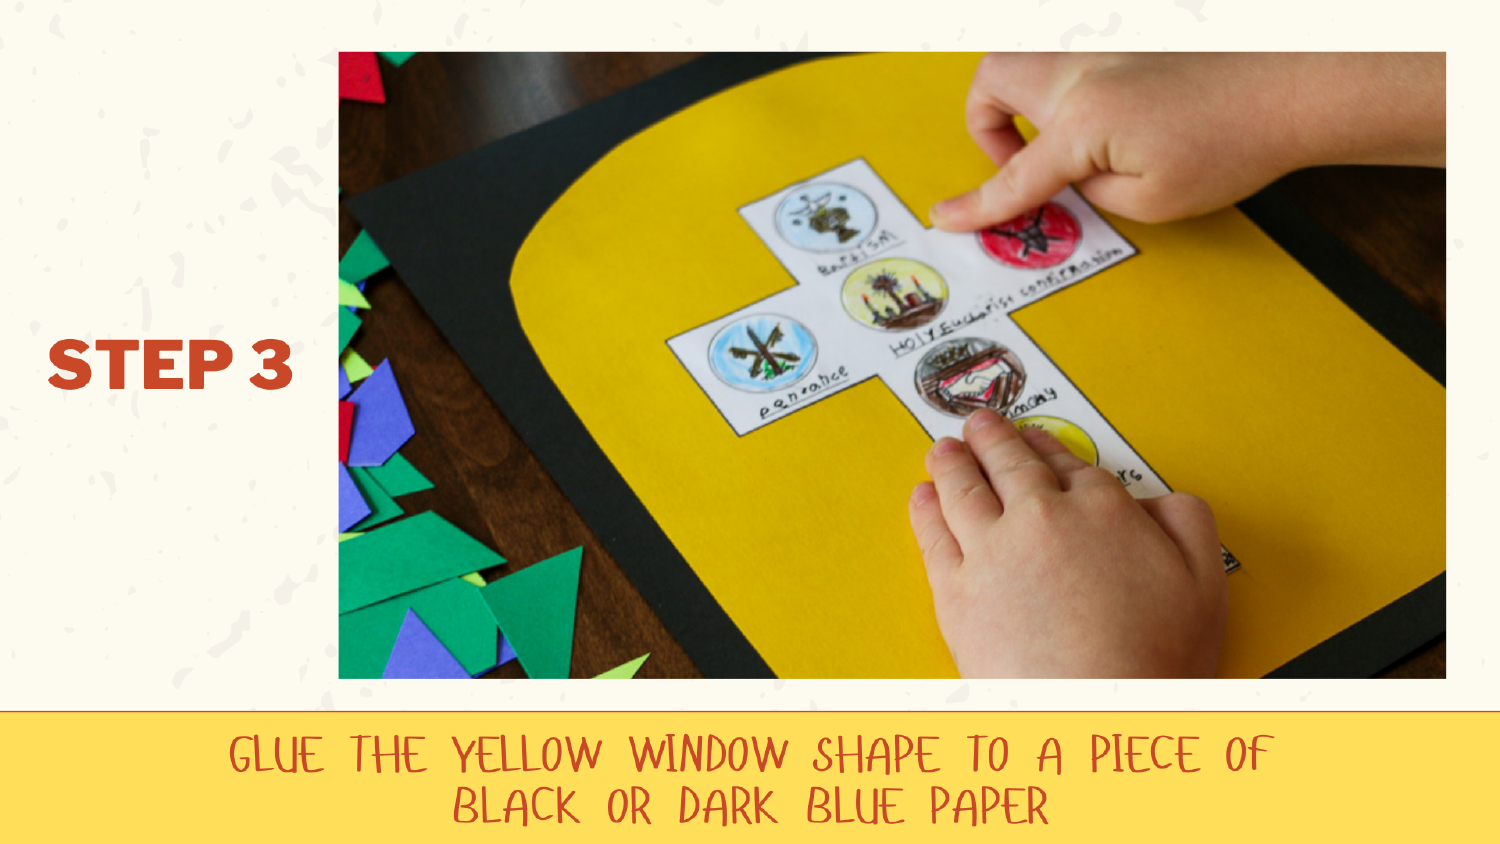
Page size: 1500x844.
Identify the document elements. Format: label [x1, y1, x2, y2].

list [0, 0, 1500, 844]
